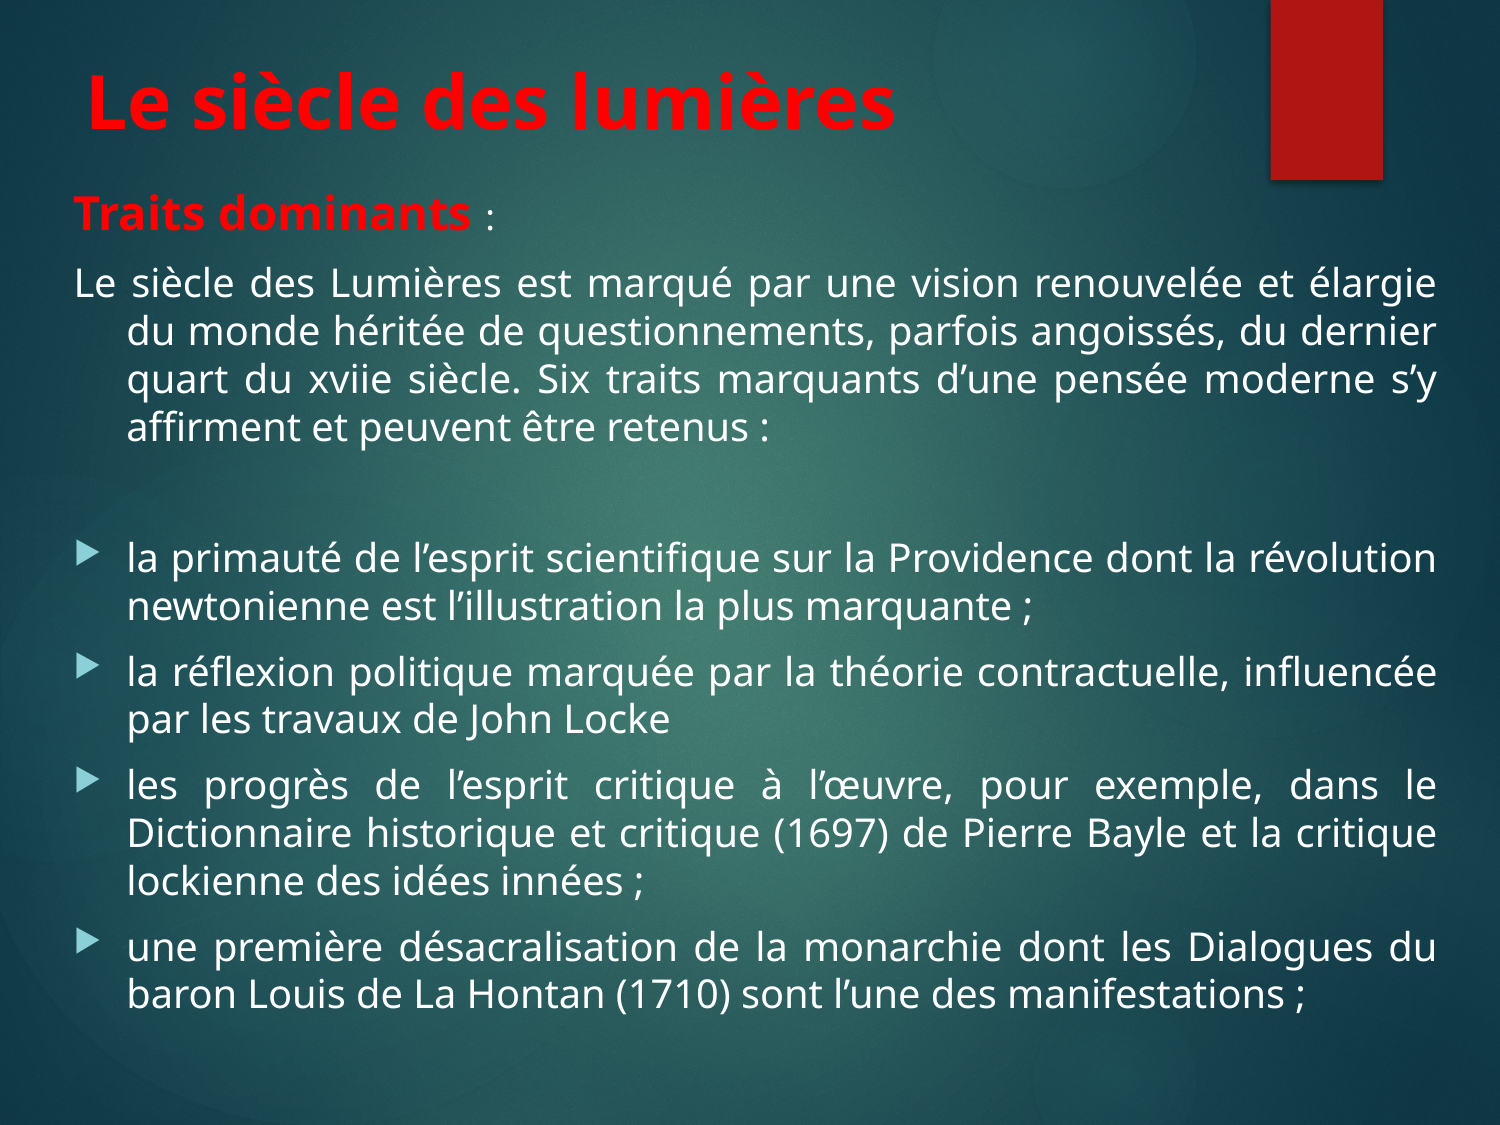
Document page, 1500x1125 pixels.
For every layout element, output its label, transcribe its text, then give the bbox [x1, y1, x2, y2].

title Le siècle des lumières [70, 46, 1228, 149]
list Traits dominants : Le siècle des Lumières est marqué par une vision renouvelée et élargie du monde héritée de questionnements, parfois angoissés, du dernier quart du xviie siècle. Six traits marquants d’une pensée moderne s’y affirment et peuvent être retenus : la primauté de l’esprit scientifique sur la Providence dont la révolution newtonienne est l’illustration la plus marquante ; la réflexion politique marquée par la théorie contractuelle, influencée par les travaux de John Locke les progrès de l’esprit critique à l’œuvre, pour exemple, dans le Dictionnaire historique et critique (1697) de Pierre Bayle et la critique lockienne des idées innées ; une première désacralisation de la monarchie dont les Dialogues du baron Louis de La Hontan (1710) sont l’une des manifestations ; [58, 175, 1454, 1025]
